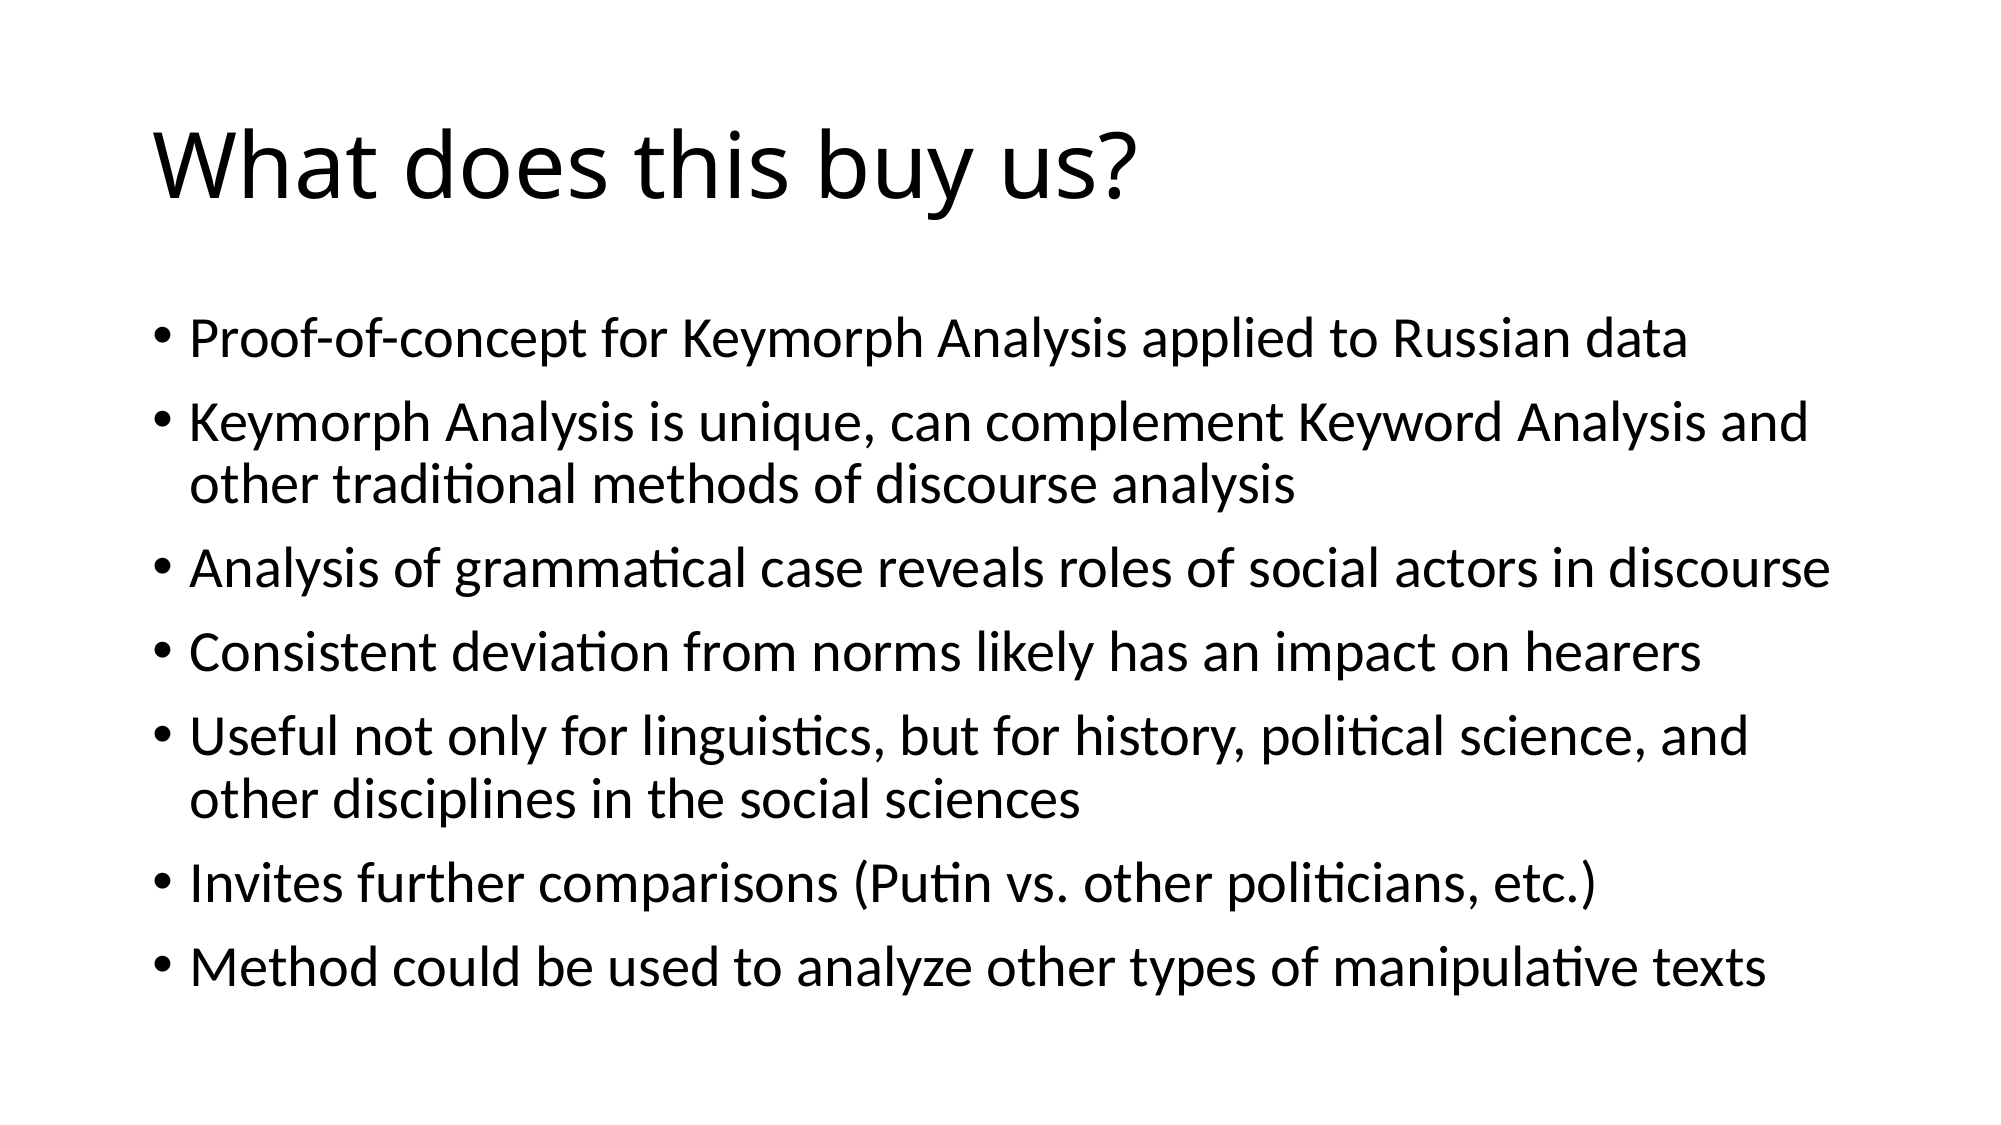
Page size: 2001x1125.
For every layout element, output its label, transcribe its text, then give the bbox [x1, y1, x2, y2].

title What does this buy us? [137, 59, 1863, 278]
list Proof-of-concept for Keymorph Analysis applied to Russian data Keymorph Analysis is unique, can complement Keyword Analysis and other traditional methods of discourse analysis Analysis of grammatical case reveals roles of social actors in discourse Consistent deviation from norms likely has an impact on hearers Useful not only for linguistics, but for history, political science, and other disciplines in the social sciences Invites further comparisons (Putin vs. other politicians, etc.) Method could be used to analyze other types of manipulative texts [137, 299, 1863, 1014]
